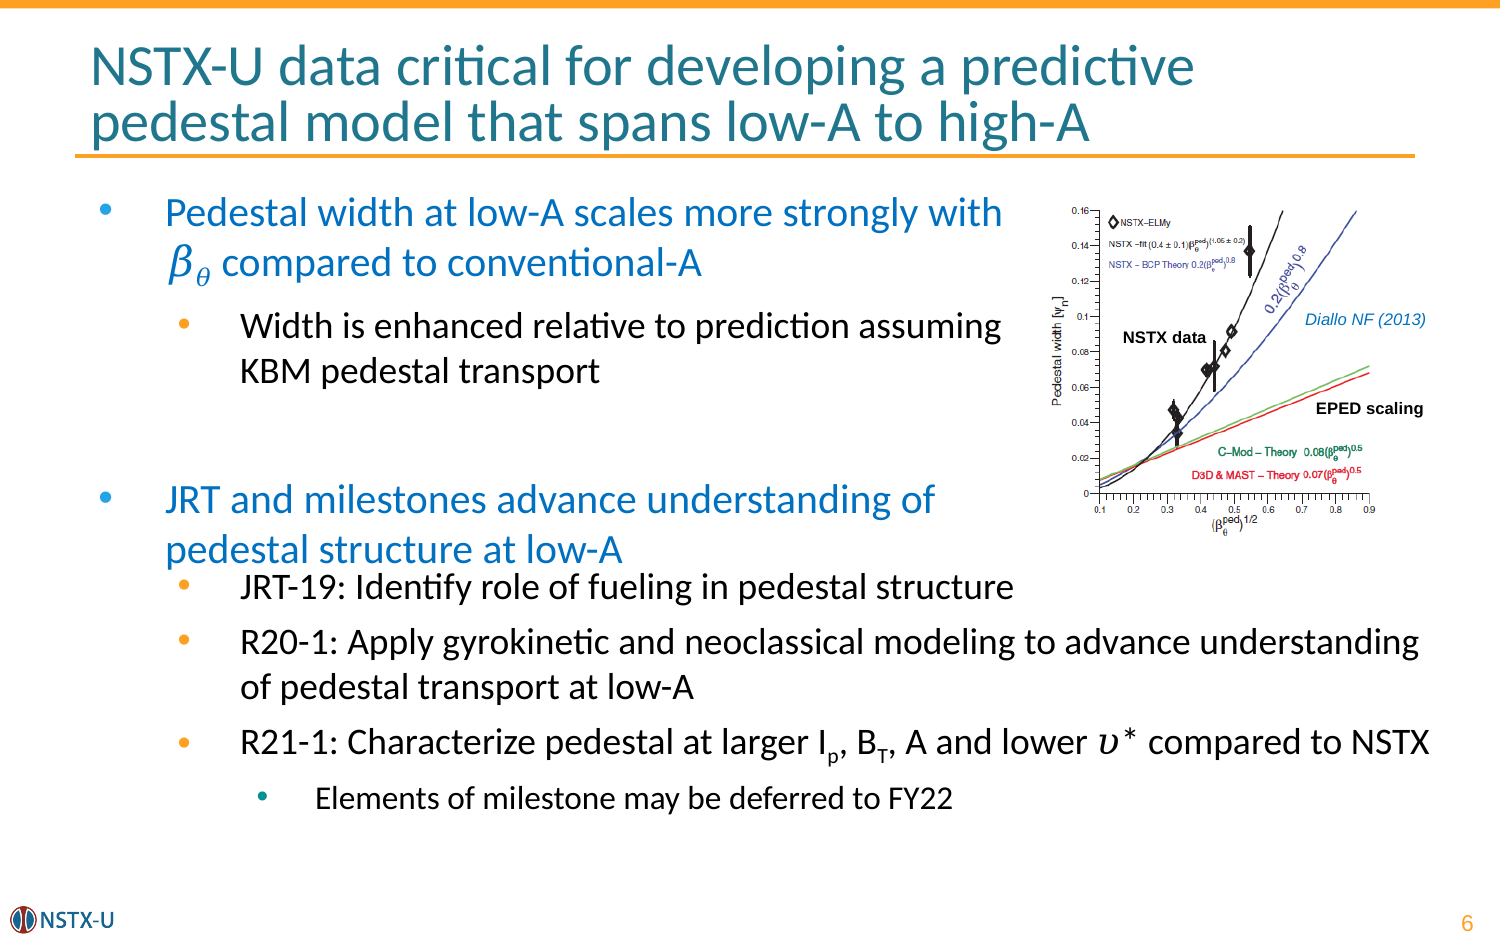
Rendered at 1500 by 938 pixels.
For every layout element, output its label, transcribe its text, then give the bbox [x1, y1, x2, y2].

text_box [1044, 201, 1443, 541]
picture [10, 906, 115, 934]
list Pedestal width at low-A scales more strongly with 𝛽𝜃 compared to conventional-A Width is enhanced relative to prediction assuming KBM pedestal transport JRT and milestones advance understanding of pedestal structure at low-A [75, 176, 1064, 541]
title NSTX-U data critical for developing a predictive pedestal model that spans low-A to high-A [75, 37, 1415, 157]
slide_number 6 [1434, 906, 1500, 938]
text_box JRT-19: Identify role of fueling in pedestal structure R20-1: Apply gyrokinetic and neoclassical modeling to advance understanding of pedestal transport at low-A R21-1: Characterize pedestal at larger Ip, BT, A and lower 𝜐* compared to NSTX Elements of milestone may be deferred to FY22 [74, 504, 1464, 868]
